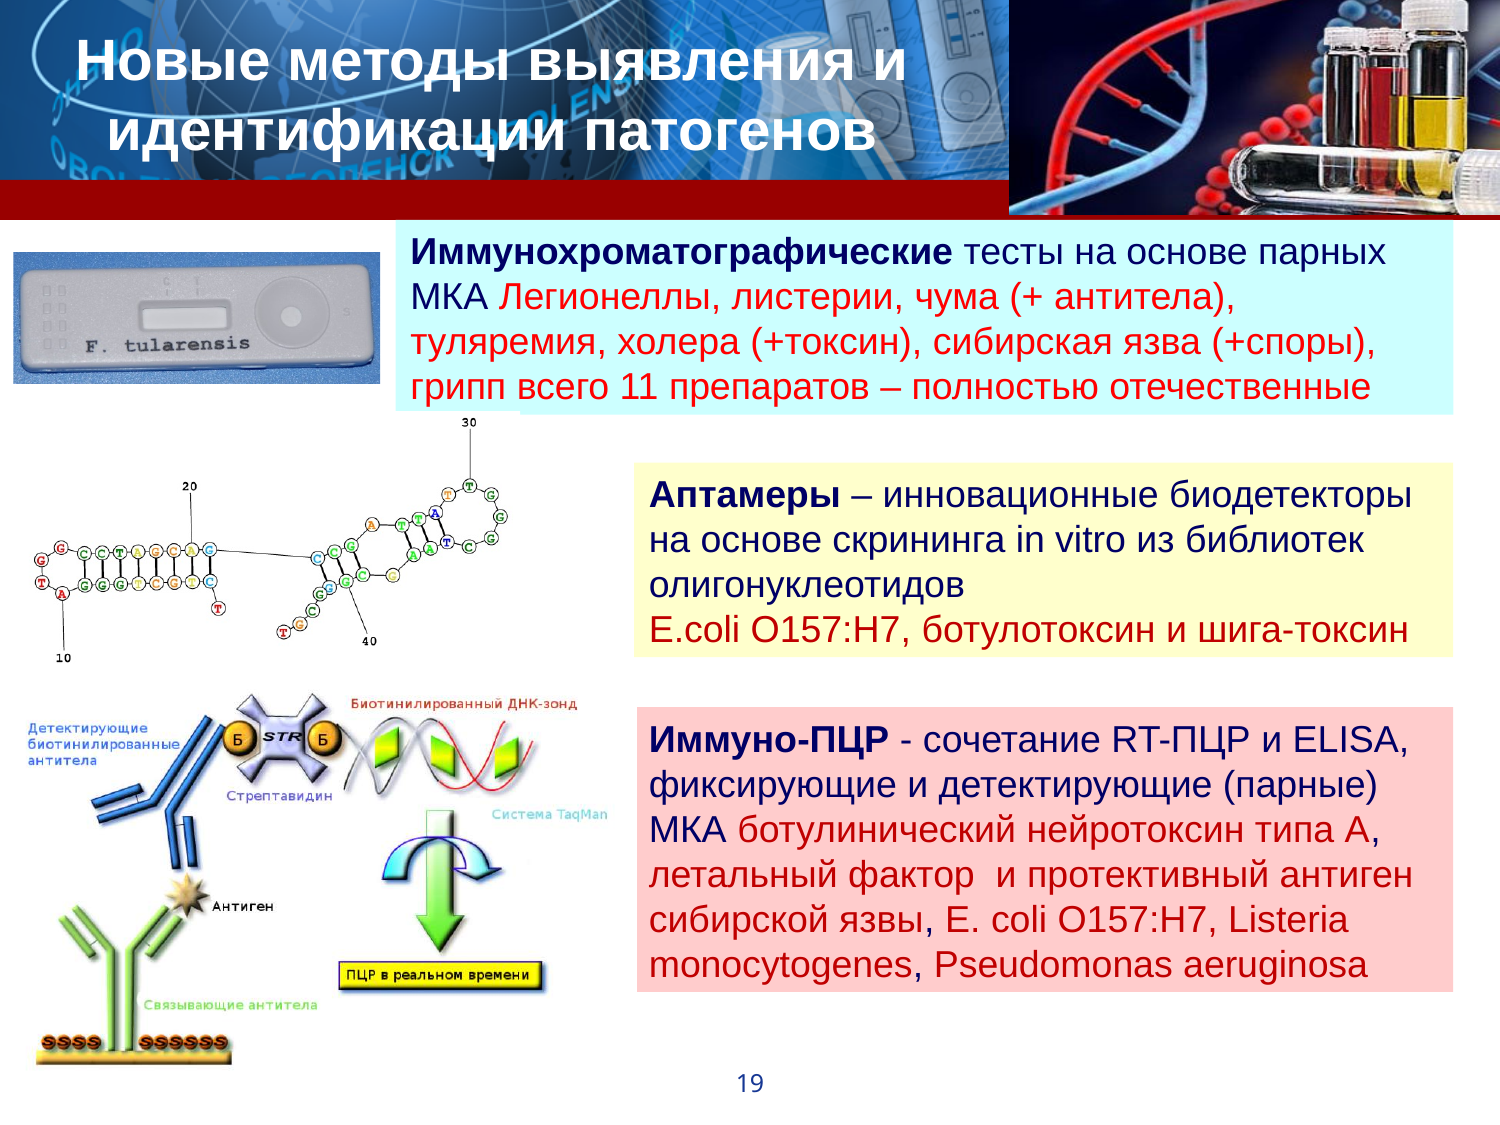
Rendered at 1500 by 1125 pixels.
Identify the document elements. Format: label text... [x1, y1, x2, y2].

picture [98, 171, 109, 179]
picture [345, 170, 352, 179]
picture [13, 411, 640, 1077]
slide_number 19 [575, 1059, 925, 1113]
picture [318, 174, 328, 179]
picture [13, 252, 381, 385]
text_box Иммуно-ПЦР - сочетание RT-ПЦР и ELISA, фиксирующие и детектирующие (парные) МКА ботулинический нейротоксин типа А, летальный фактор и протективный антиген сибирской язвы, E. coli O157:Н7, Listeria monocytogenes, Pseudomonas aeruginosa [644, 707, 1454, 992]
picture [0, 0, 1500, 215]
text_box Иммунохроматографические тесты на основе парных МКА Легионеллы, листерии, чума (+ антитела), туляремия, холера (+токсин), сибирская язва (+споры), грипп всего 11 препаратов – полностью отечественные [395, 219, 1454, 415]
text_box Аптамеры – инновационные биодетекторы на основе скрининга in vitro из библиотек олигонуклеотидов E.coli O157:H7, ботулотоксин и шига-токсин [634, 462, 1454, 658]
text_box Новые методы выявления и идентификации патогенов [21, 21, 963, 163]
